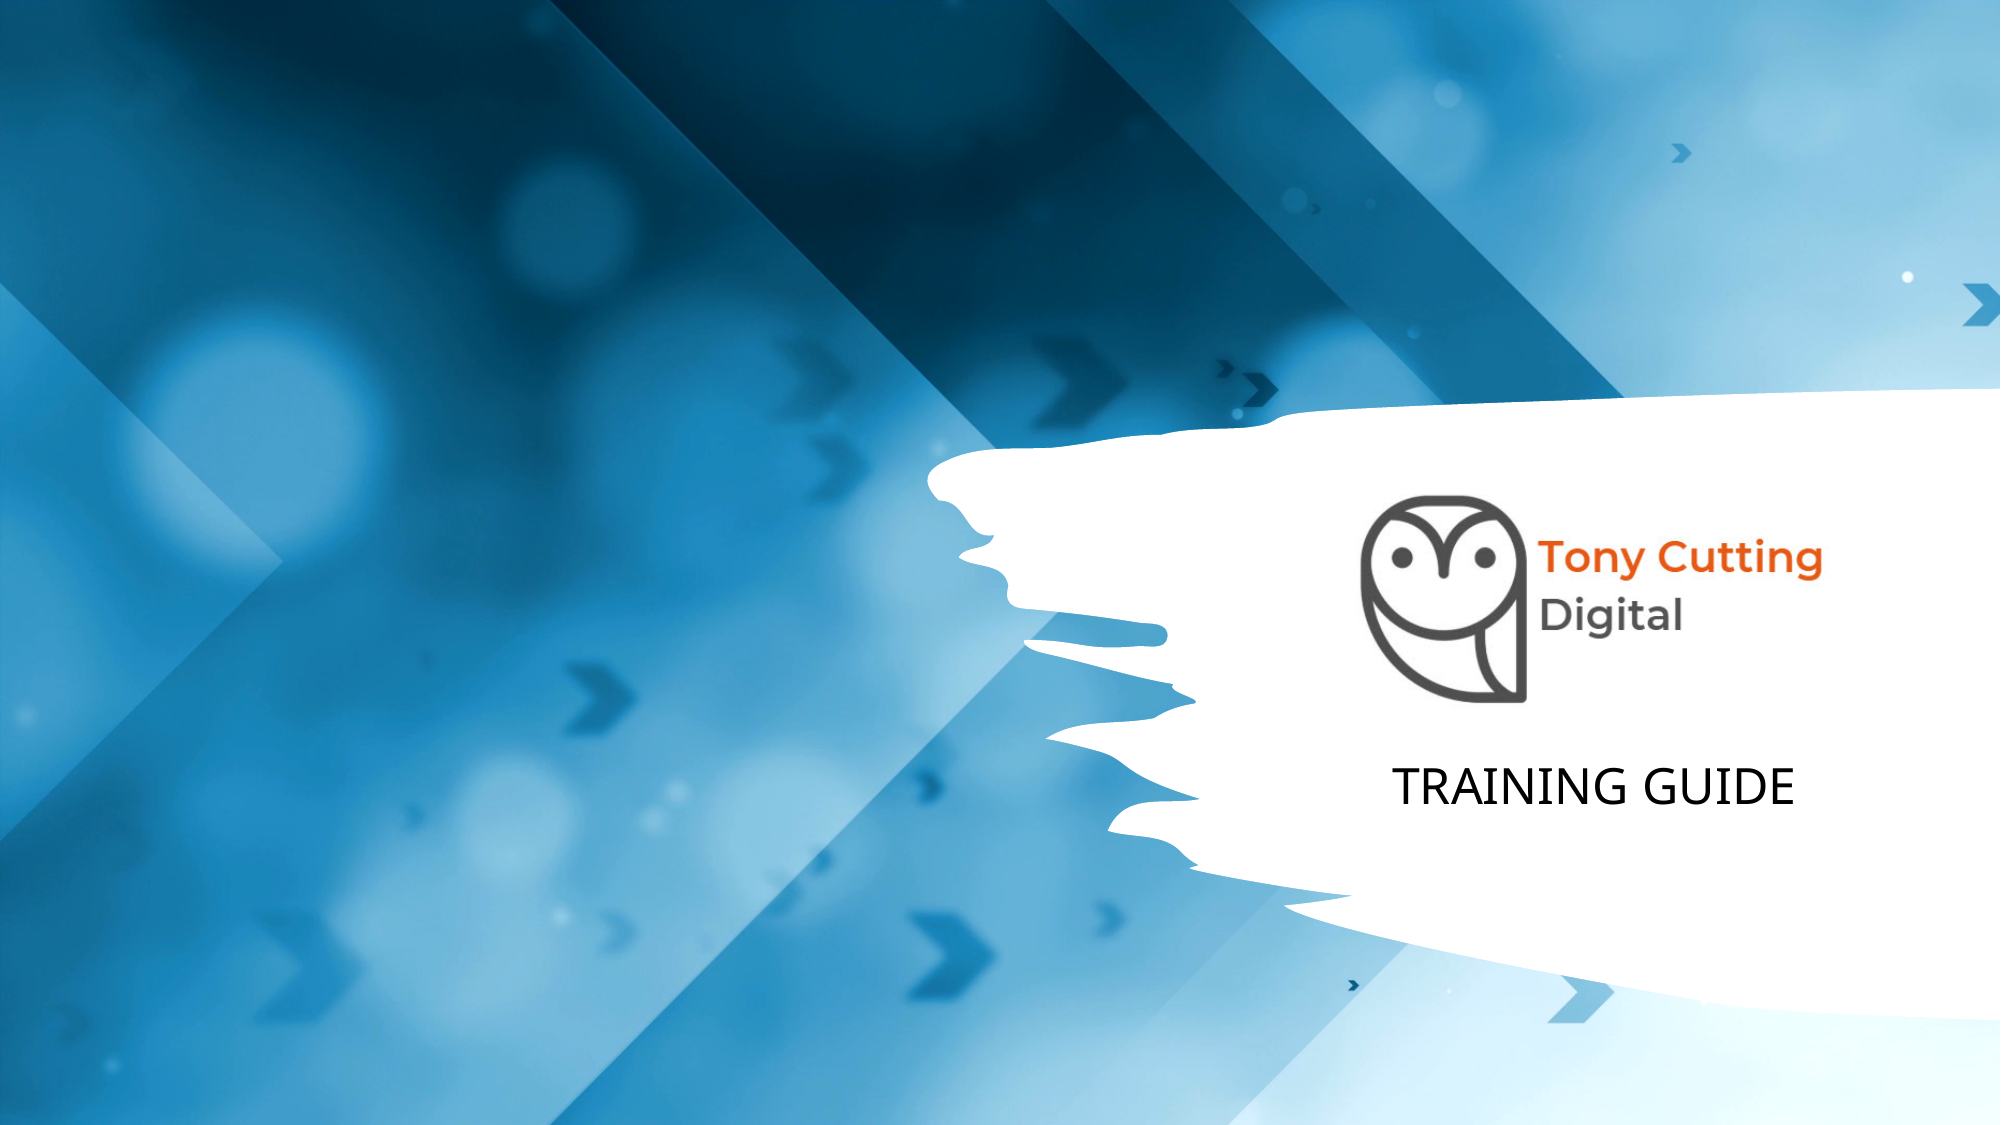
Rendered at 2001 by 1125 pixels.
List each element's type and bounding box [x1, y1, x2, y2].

text_box [0, 0, 2000, 1125]
picture [1322, 468, 1868, 748]
